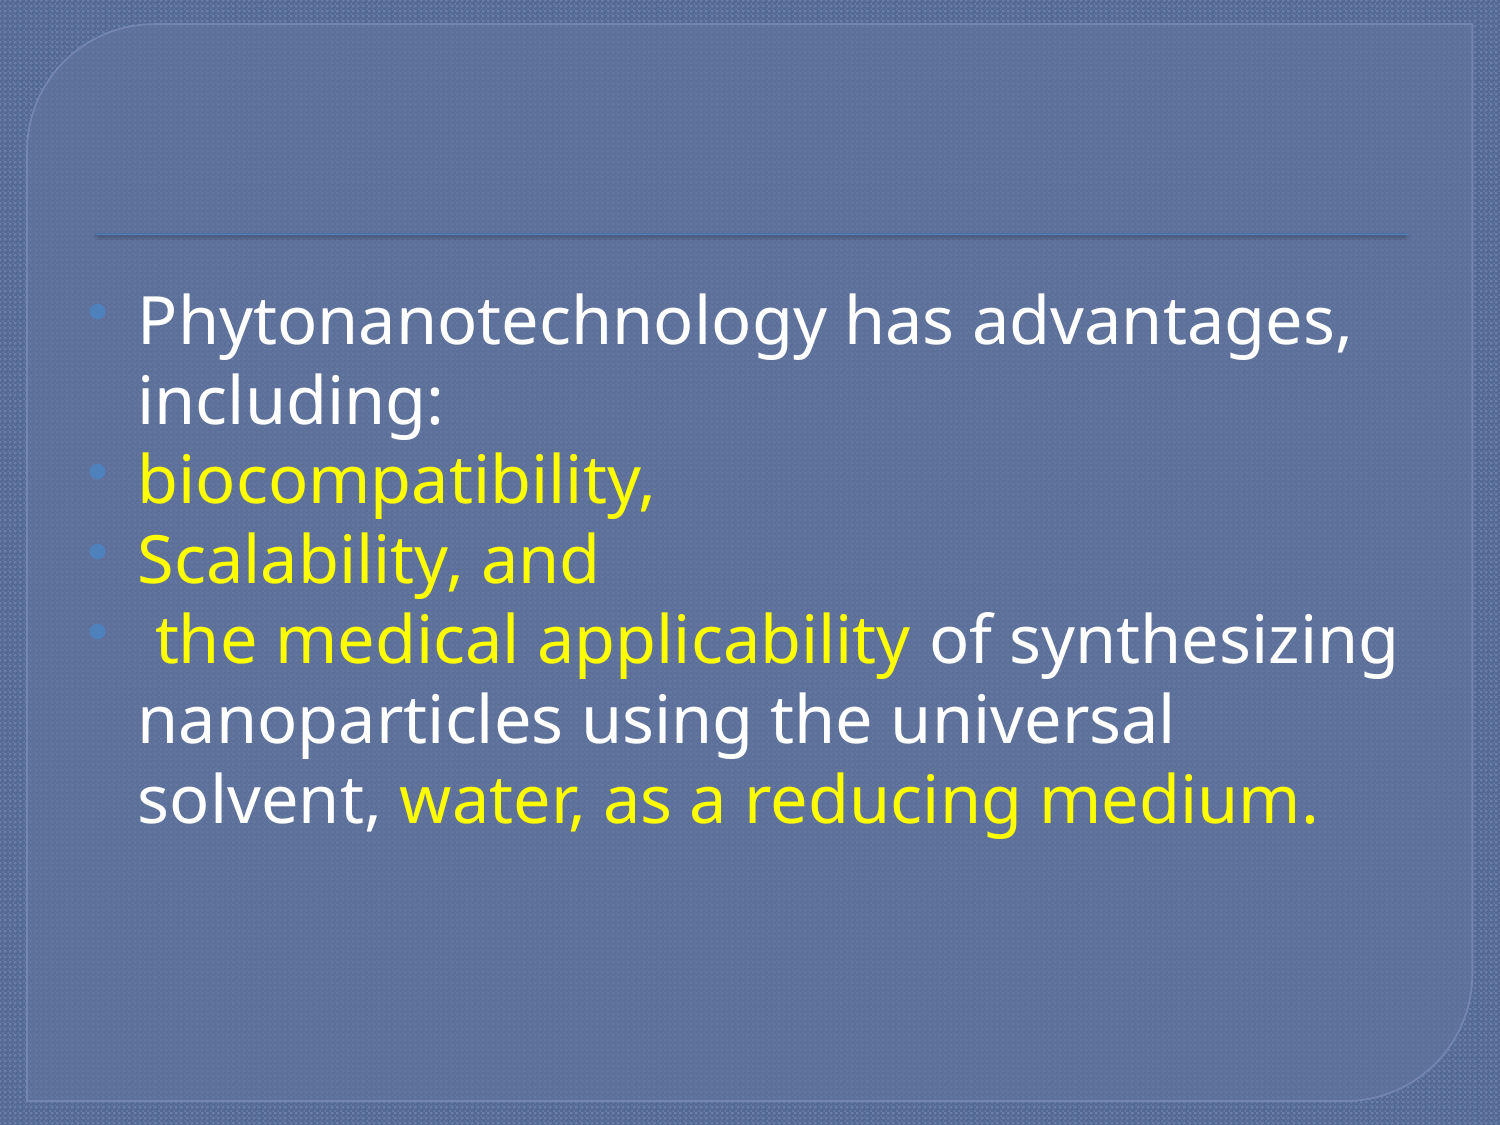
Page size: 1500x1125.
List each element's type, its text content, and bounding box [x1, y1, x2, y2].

list Phytonanotechnology has advantages, including: biocompatibility, Scalability, and the medical applicability of synthesizing nanoparticles using the universal solvent, water, as a reducing medium. [75, 270, 1425, 1013]
